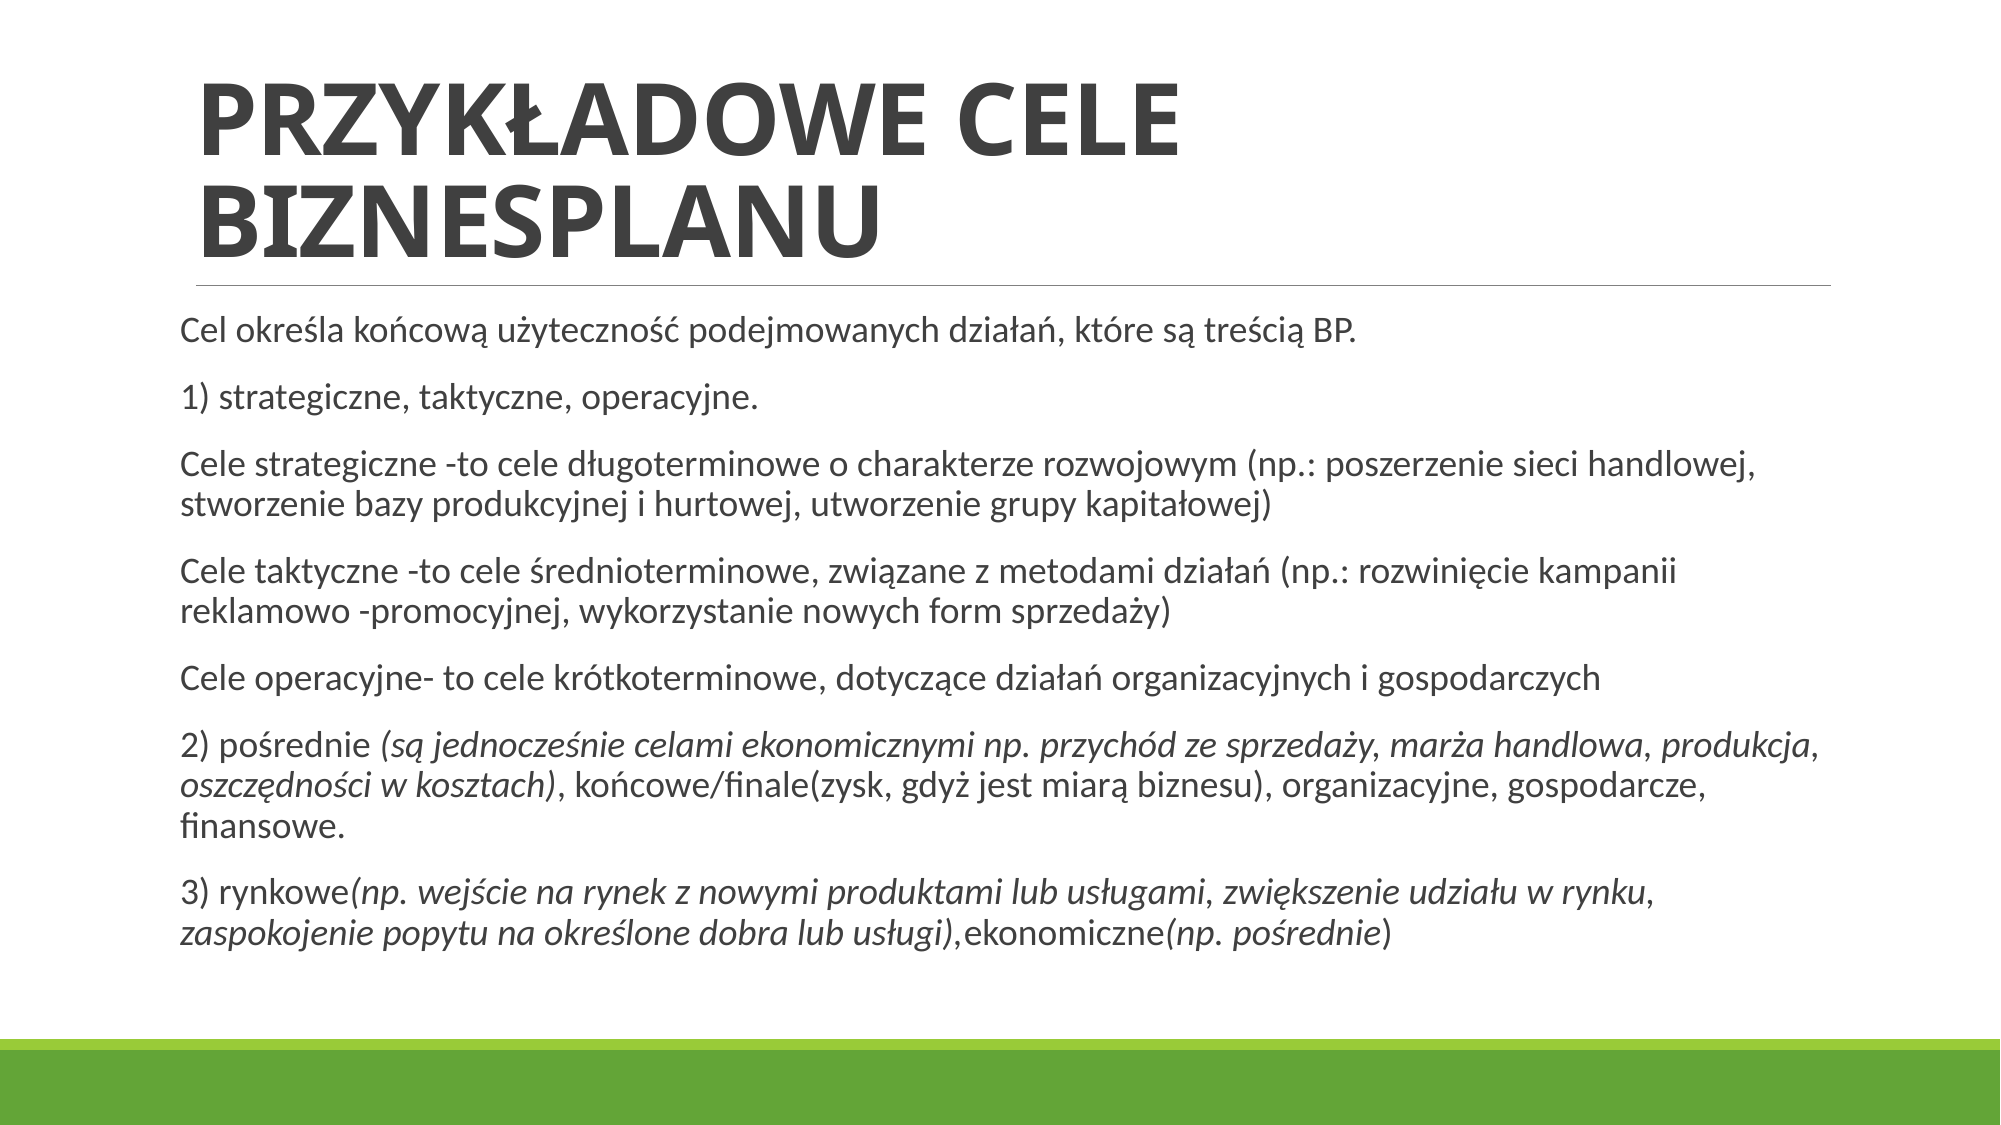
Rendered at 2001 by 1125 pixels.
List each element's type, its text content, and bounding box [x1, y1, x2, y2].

list Cel określa końcową użyteczność podejmowanych działań, które są treścią BP. 1) strategiczne, taktyczne, operacyjne. Cele strategiczne -to cele długoterminowe o charakterze rozwojowym (np.: poszerzenie sieci handlowej, stworzenie bazy produkcyjnej i hurtowej, utworzenie grupy kapitałowej) Cele taktyczne -to cele średnioterminowe, związane z metodami działań (np.: rozwinięcie kampanii reklamowo -promocyjnej, wykorzystanie nowych form sprzedaży) Cele operacyjne- to cele krótkoterminowe, dotyczące działań organizacyjnych i gospodarczych 2) pośrednie (są jednocześnie celami ekonomicznymi np. przychód ze sprzedaży, marża handlowa, produkcja, oszczędności w kosztach), końcowe/finale(zysk, gdyż jest miarą biznesu), organizacyjne, gospodarcze, finansowe. 3) rynkowe(np. wejście na rynek z nowymi produktami lub usługami, zwiększenie udziału w rynku, zaspokojenie popytu na określone dobra lub usługi),ekonomiczne(np. pośrednie) [180, 302, 1830, 963]
title PRZYKŁADOWE CELE BIZNESPLANU [180, 47, 1830, 285]
